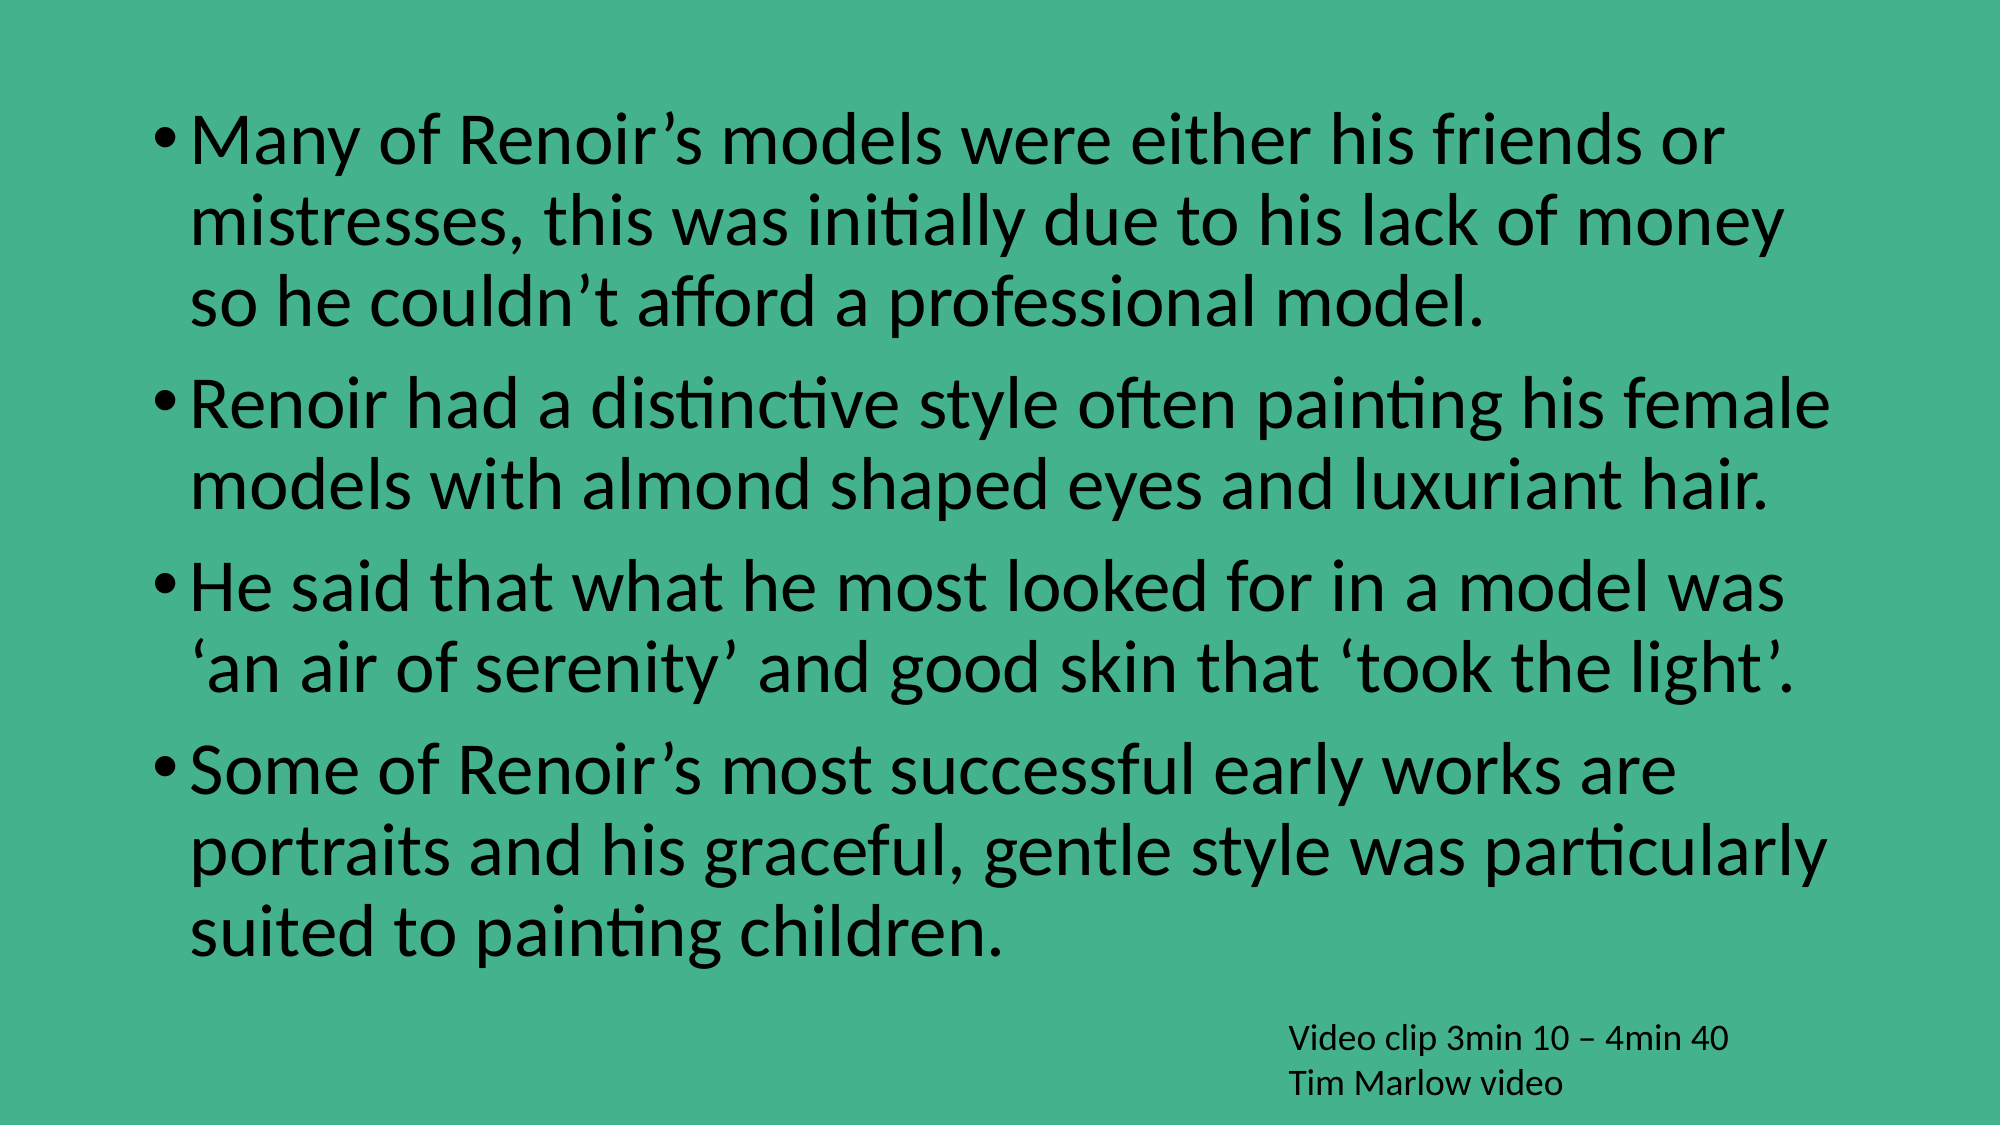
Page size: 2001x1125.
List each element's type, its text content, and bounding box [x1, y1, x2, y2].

list Many of Renoir’s models were either his friends or mistresses, this was initially due to his lack of money so he couldn’t afford a professional model. Renoir had a distinctive style often painting his female models with almond shaped eyes and luxuriant hair. He said that what he most looked for in a model was ‘an air of serenity’ and good skin that ‘took the light’. Some of Renoir’s most successful early works are portraits and his graceful, gentle style was particularly suited to painting children. [137, 92, 1863, 1014]
text_box Video clip 3min 10 – 4min 40 Tim Marlow video [1273, 1005, 1860, 1111]
